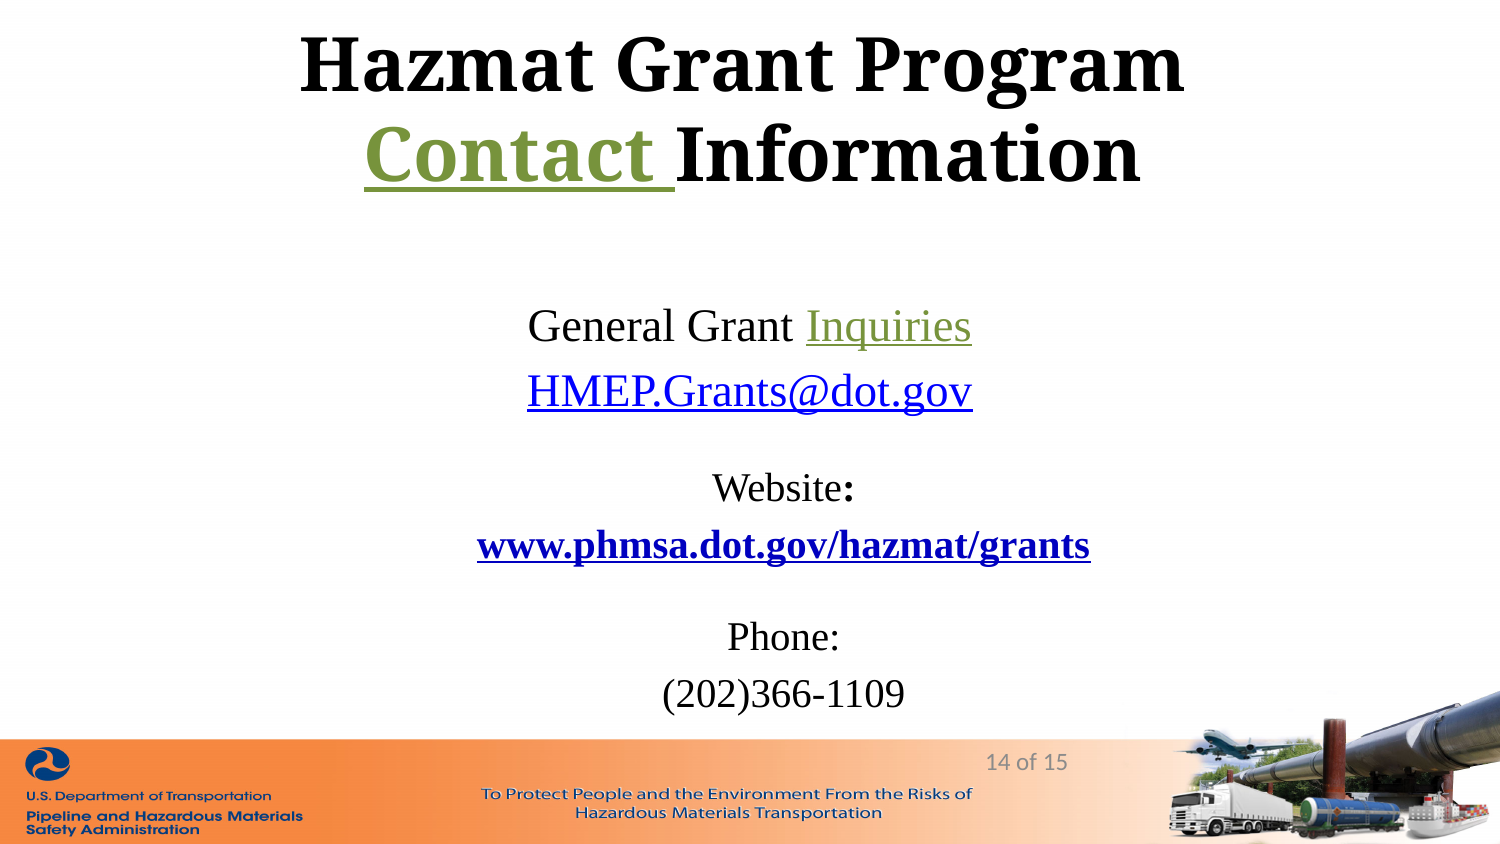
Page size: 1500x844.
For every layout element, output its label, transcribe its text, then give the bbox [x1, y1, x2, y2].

text_box 14 of 15 [789, 737, 1265, 783]
list General Grant Inquiries HMEP.Grants@dot.gov Website: www.phmsa.dot.gov/hazmat/grants Phone: (202)366-1109 [0, 286, 1500, 728]
picture [0, 0, 1500, 286]
title Hazmat Grant Program Contact Information [3, 46, 1500, 166]
picture [0, 728, 1500, 844]
